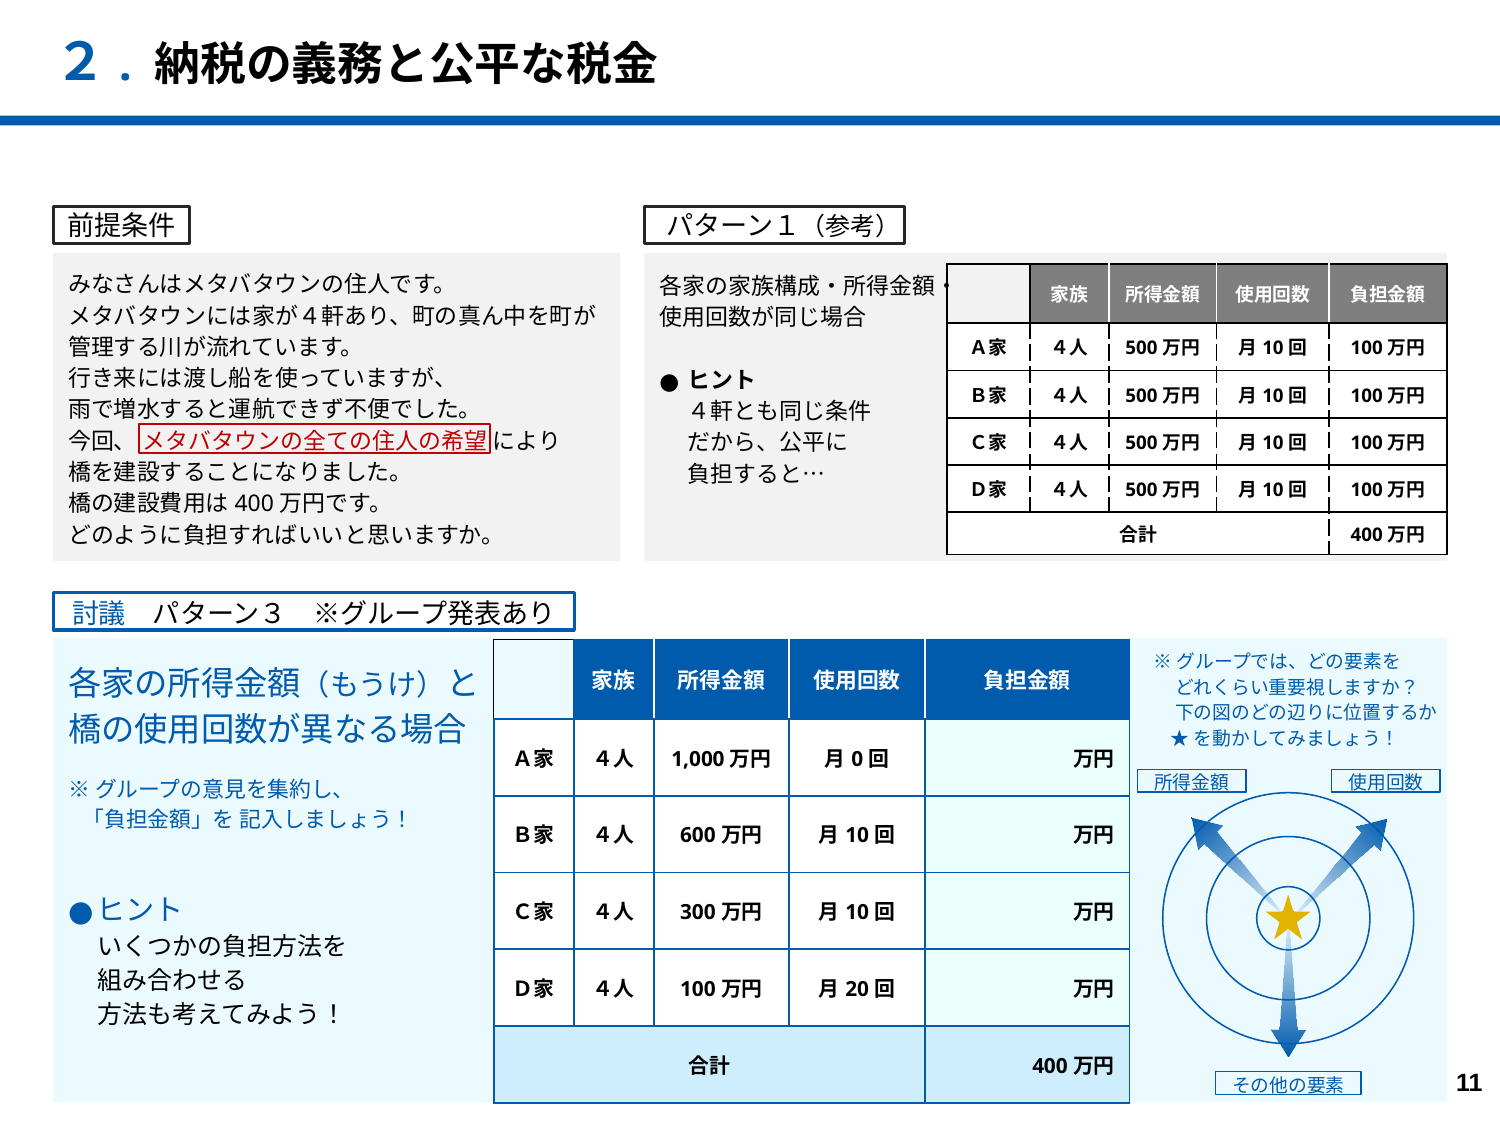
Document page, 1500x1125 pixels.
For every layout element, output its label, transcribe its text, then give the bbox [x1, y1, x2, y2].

text_box [1265, 894, 1311, 940]
text_box ２. 納税の義務と公平な税金 [39, 22, 1479, 98]
slide_number ‹#› [1438, 1056, 1500, 1106]
